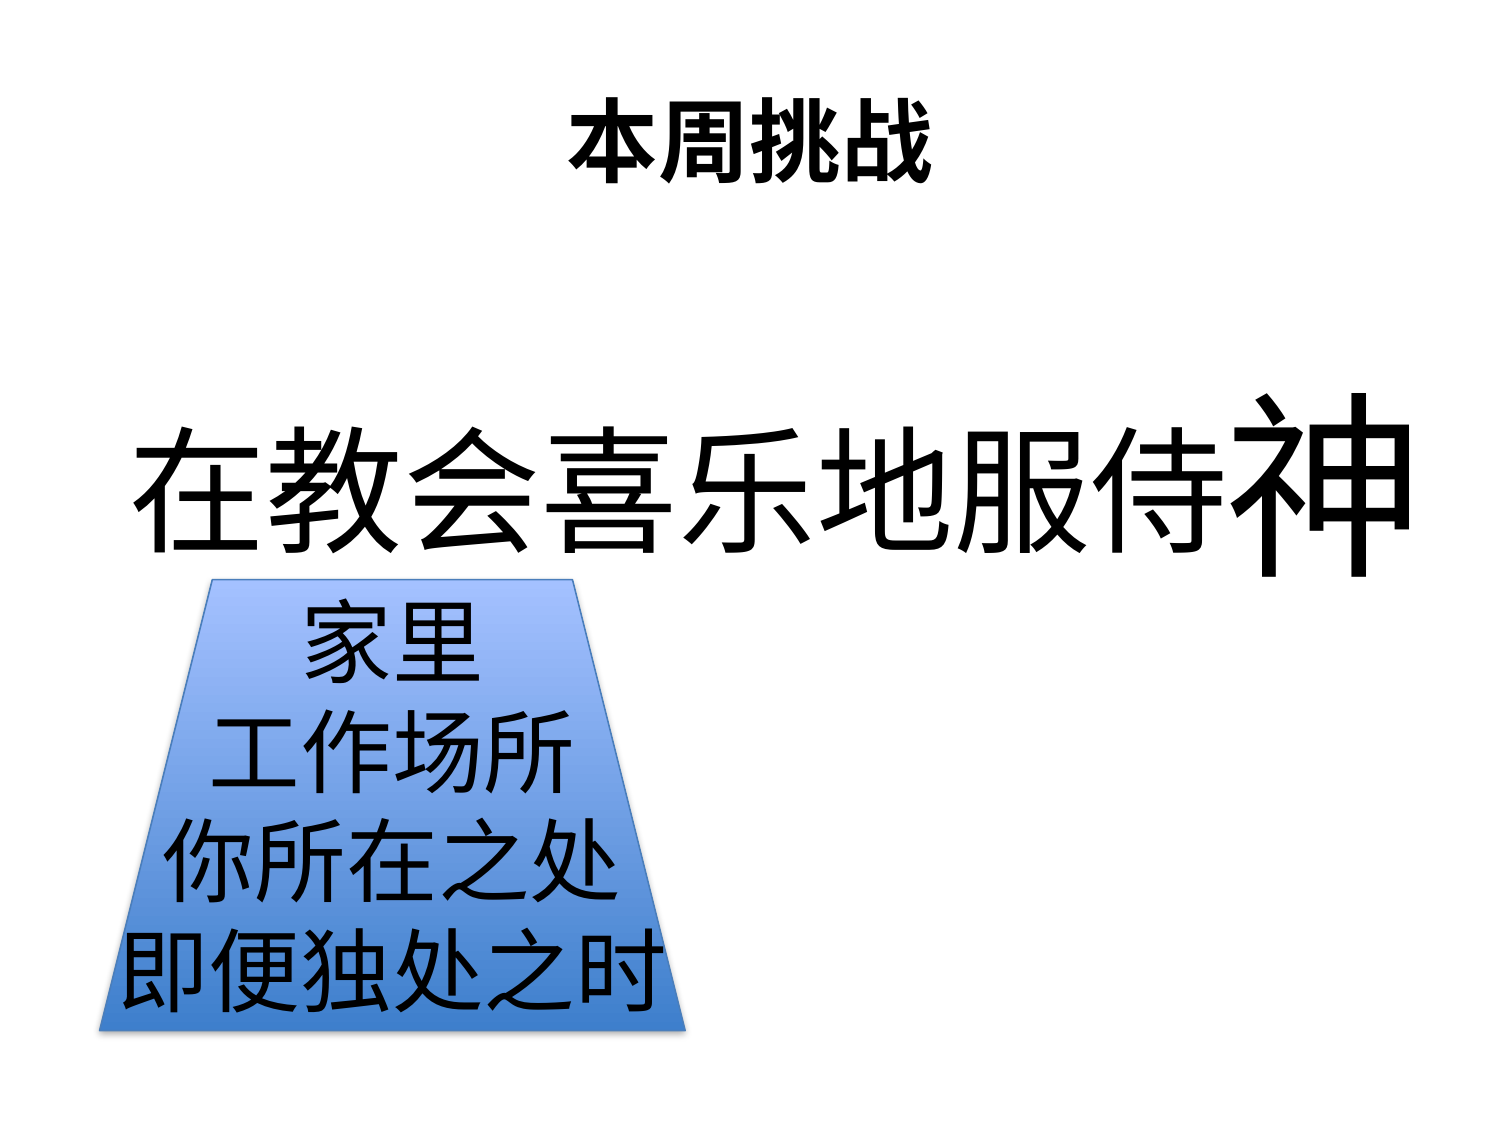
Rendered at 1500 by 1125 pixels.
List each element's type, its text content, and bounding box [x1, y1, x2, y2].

text_box 神 [1209, 353, 1440, 609]
text_box [98, 1017, 102, 1032]
text_box 在教会喜乐地服侍 [113, 397, 1209, 578]
text_box 家里 工作场所 你所在之处 即便独处之时 [102, 576, 683, 1032]
title 本周挑战 [75, 45, 1425, 233]
